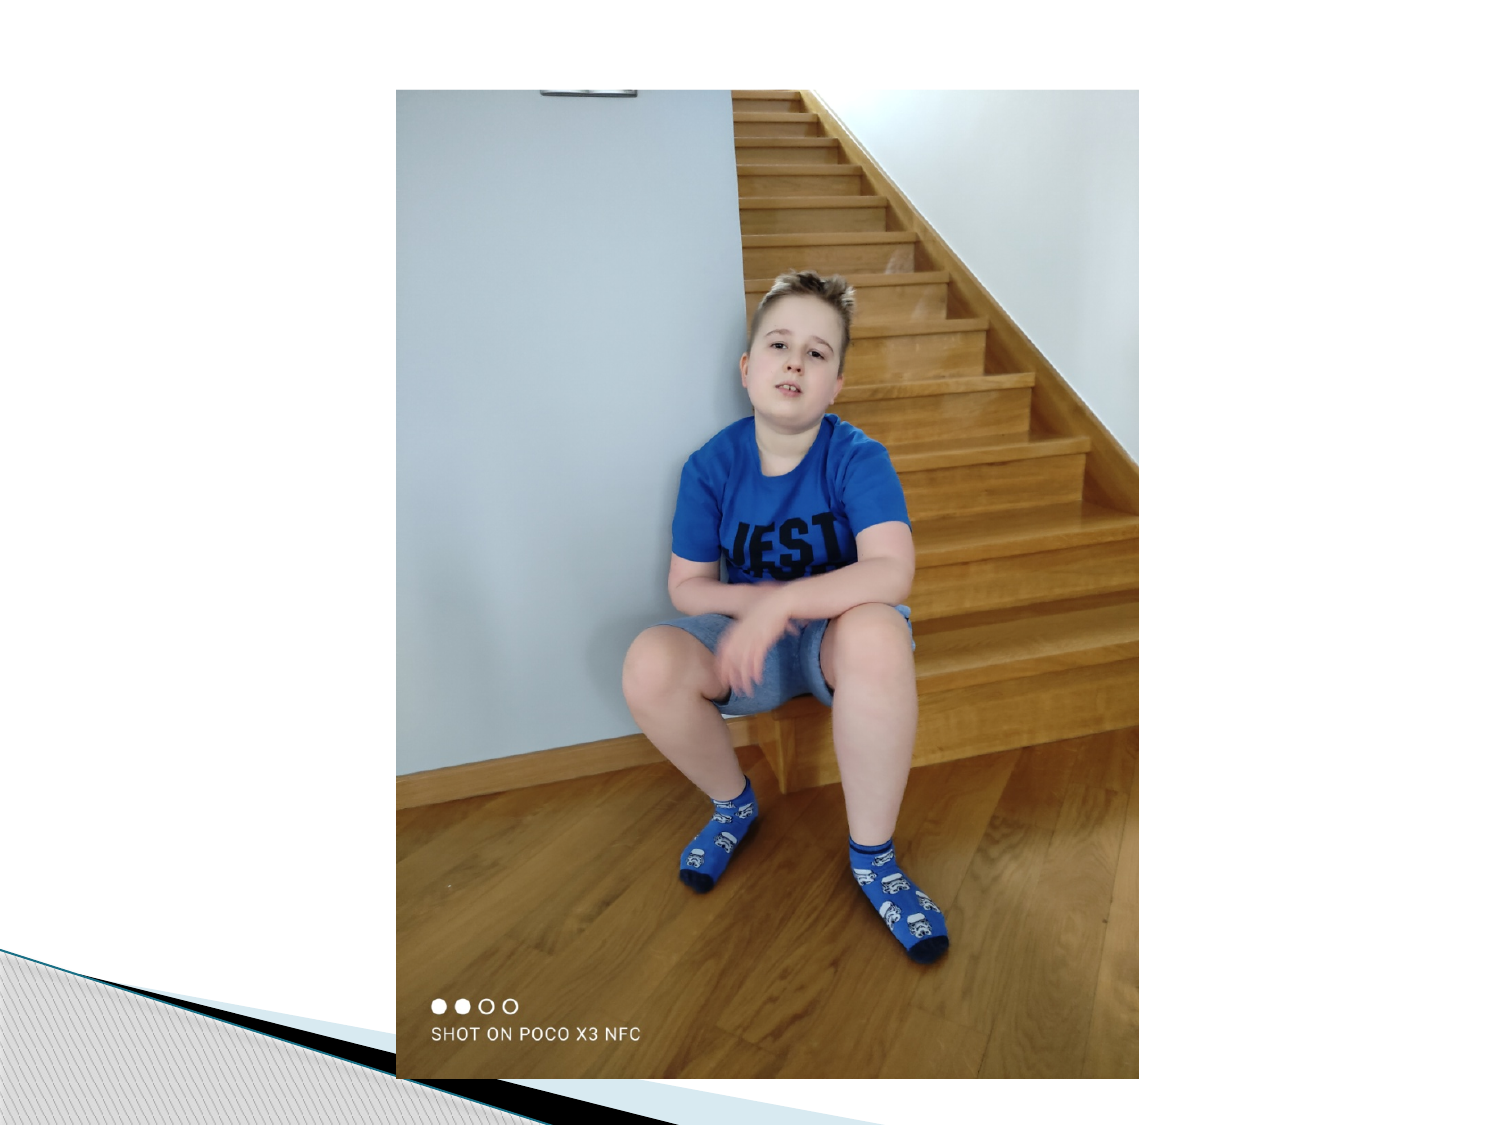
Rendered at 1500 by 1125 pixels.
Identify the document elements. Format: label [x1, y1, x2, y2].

picture [396, 956, 1139, 1079]
list [272, 212, 1262, 956]
picture [396, 91, 1139, 212]
